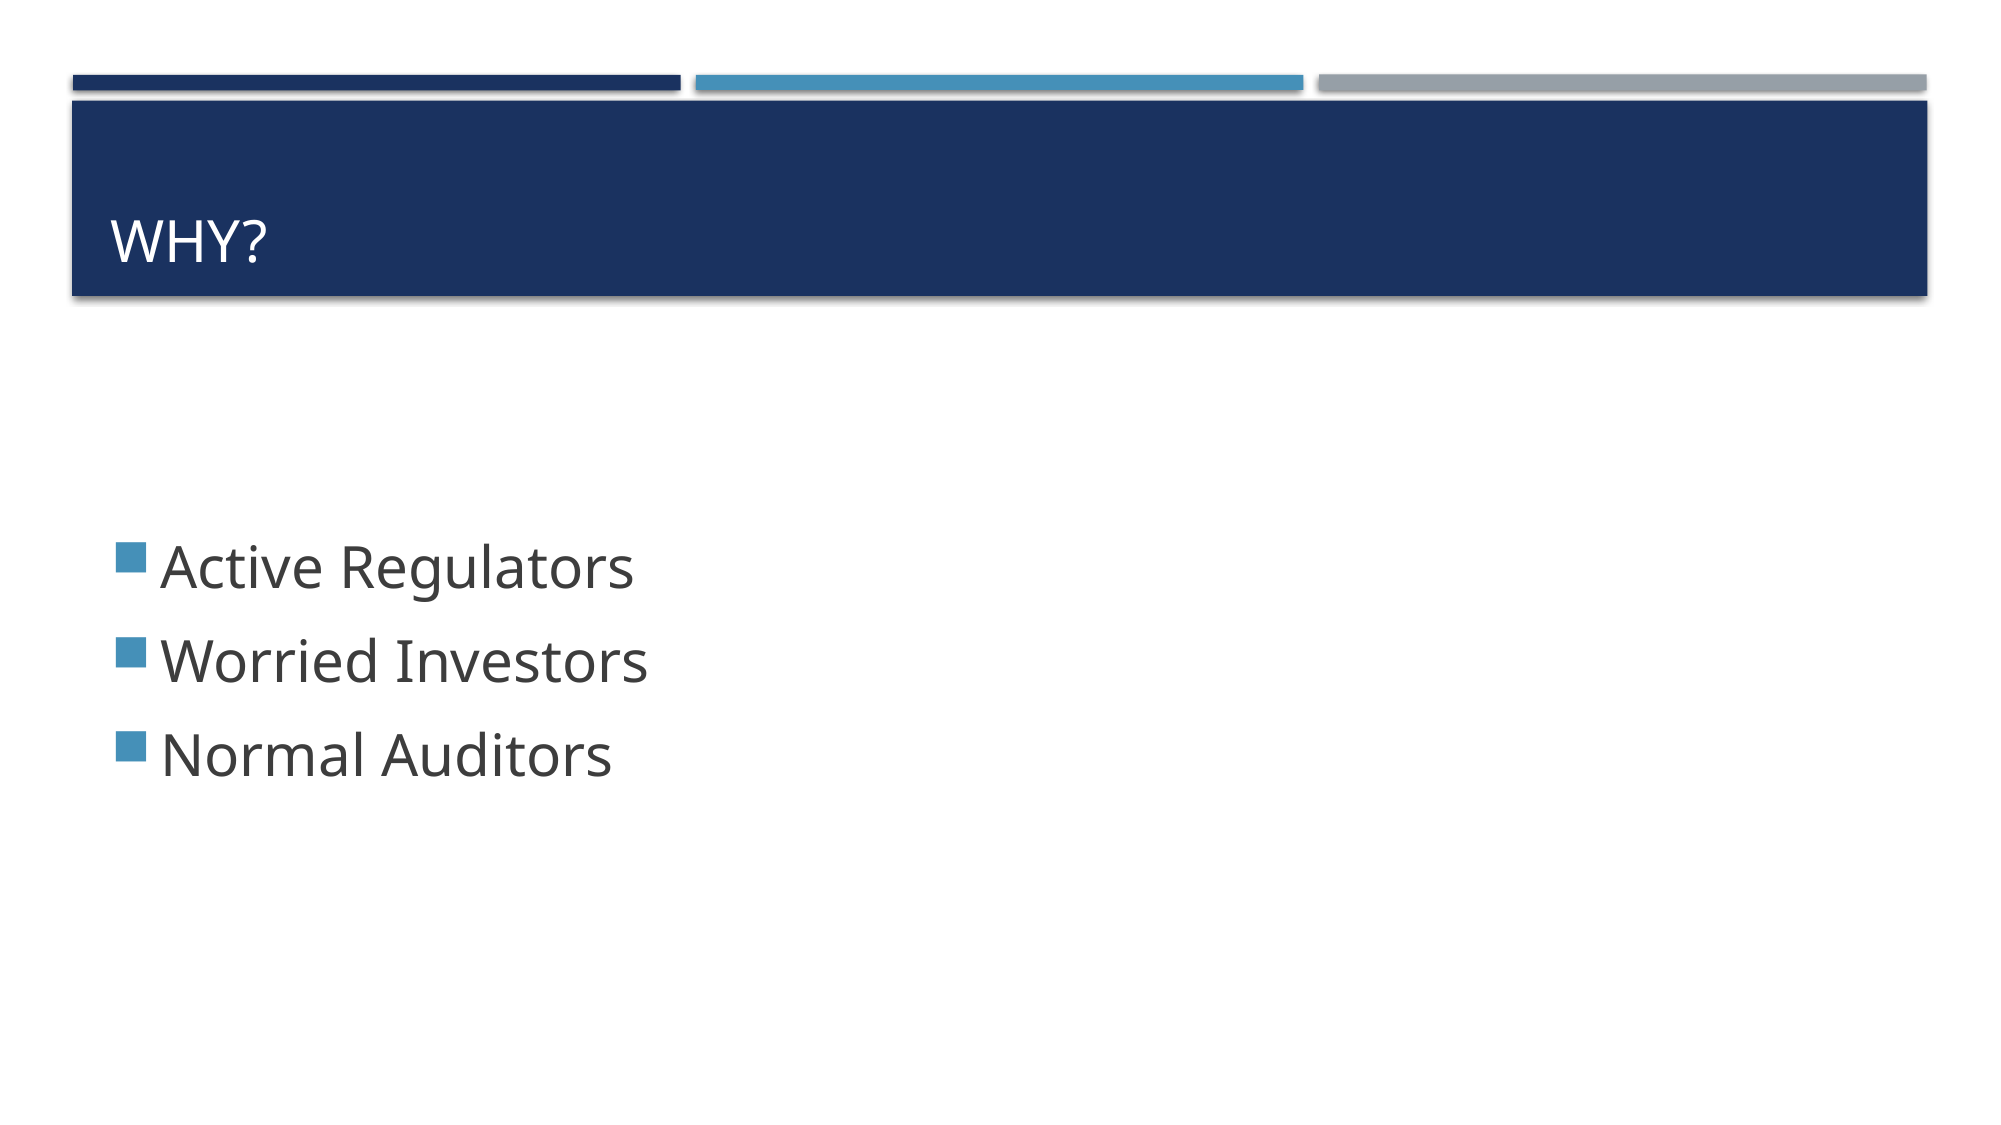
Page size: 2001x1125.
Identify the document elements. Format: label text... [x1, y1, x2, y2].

list Active Regulators Worried Investors Normal Auditors [95, 357, 1905, 962]
title Why? [95, 115, 1905, 282]
